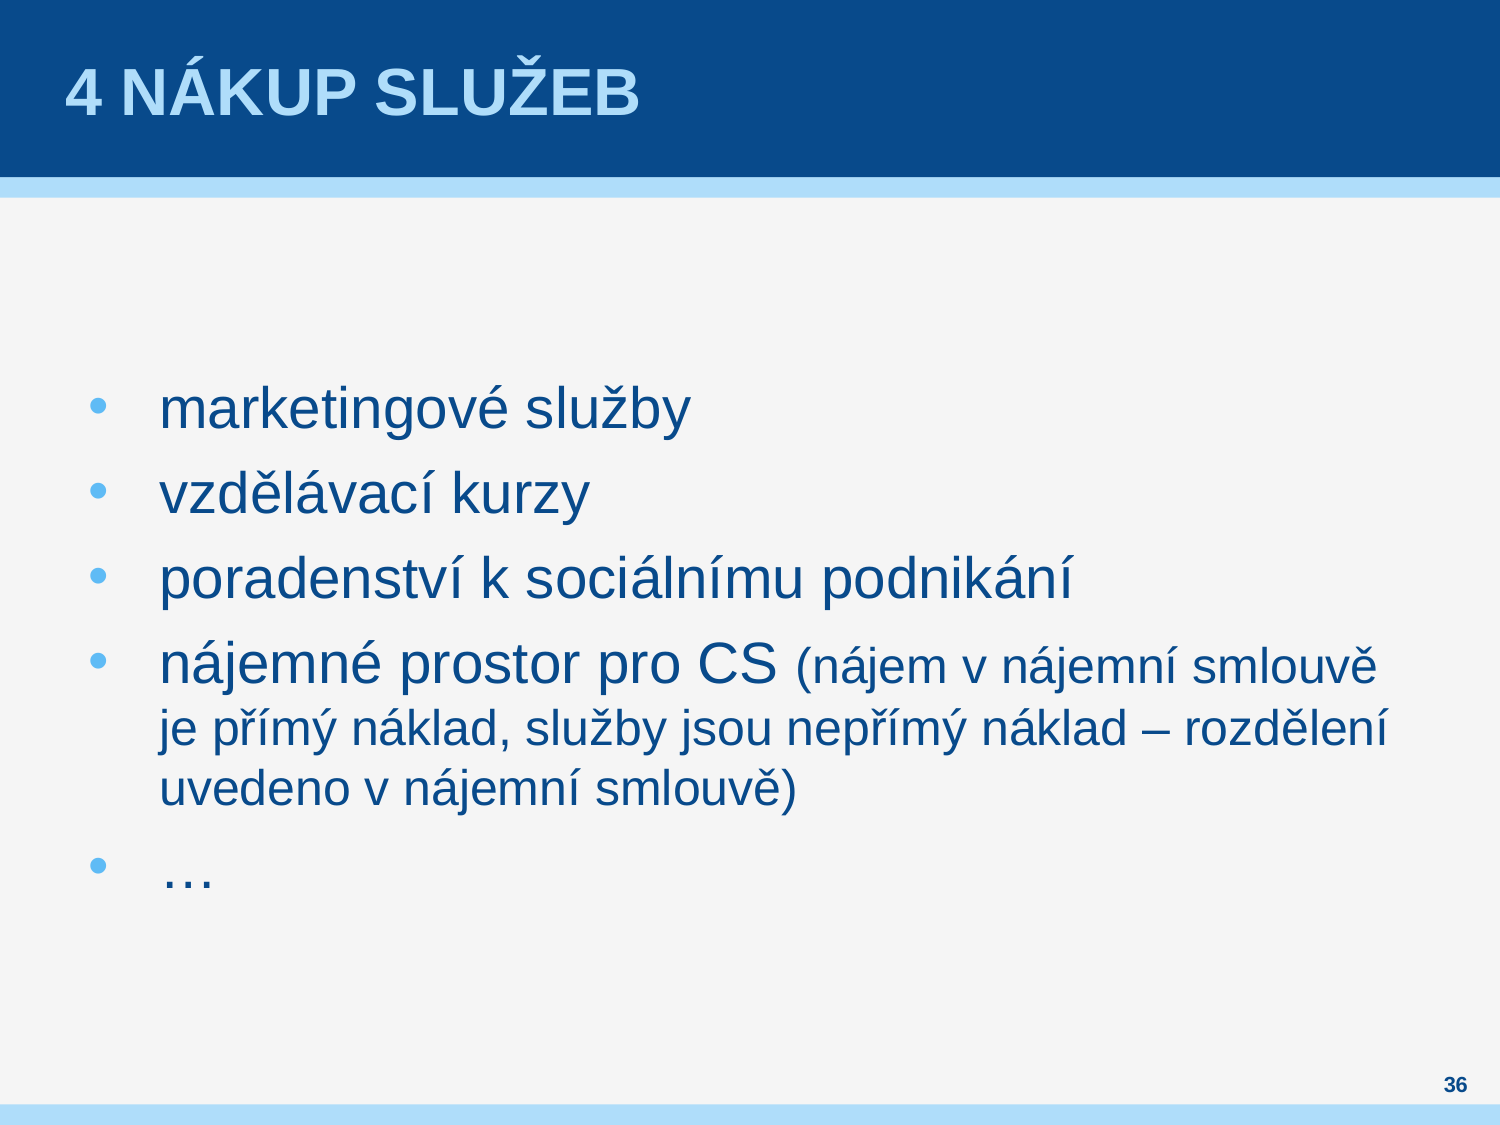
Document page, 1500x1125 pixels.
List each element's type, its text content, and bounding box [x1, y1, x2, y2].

slide_number 36 [1417, 1068, 1495, 1099]
list marketingové služby vzdělávací kurzy poradenství k sociálnímu podnikání nájemné prostor pro CS (nájem v nájemní smlouvě je přímý náklad, služby jsou nepřímý náklad – rozdělení uvedeno v nájemní smlouvě) … [88, 295, 1412, 1004]
title 4 Nákup služeb [59, 0, 1441, 178]
